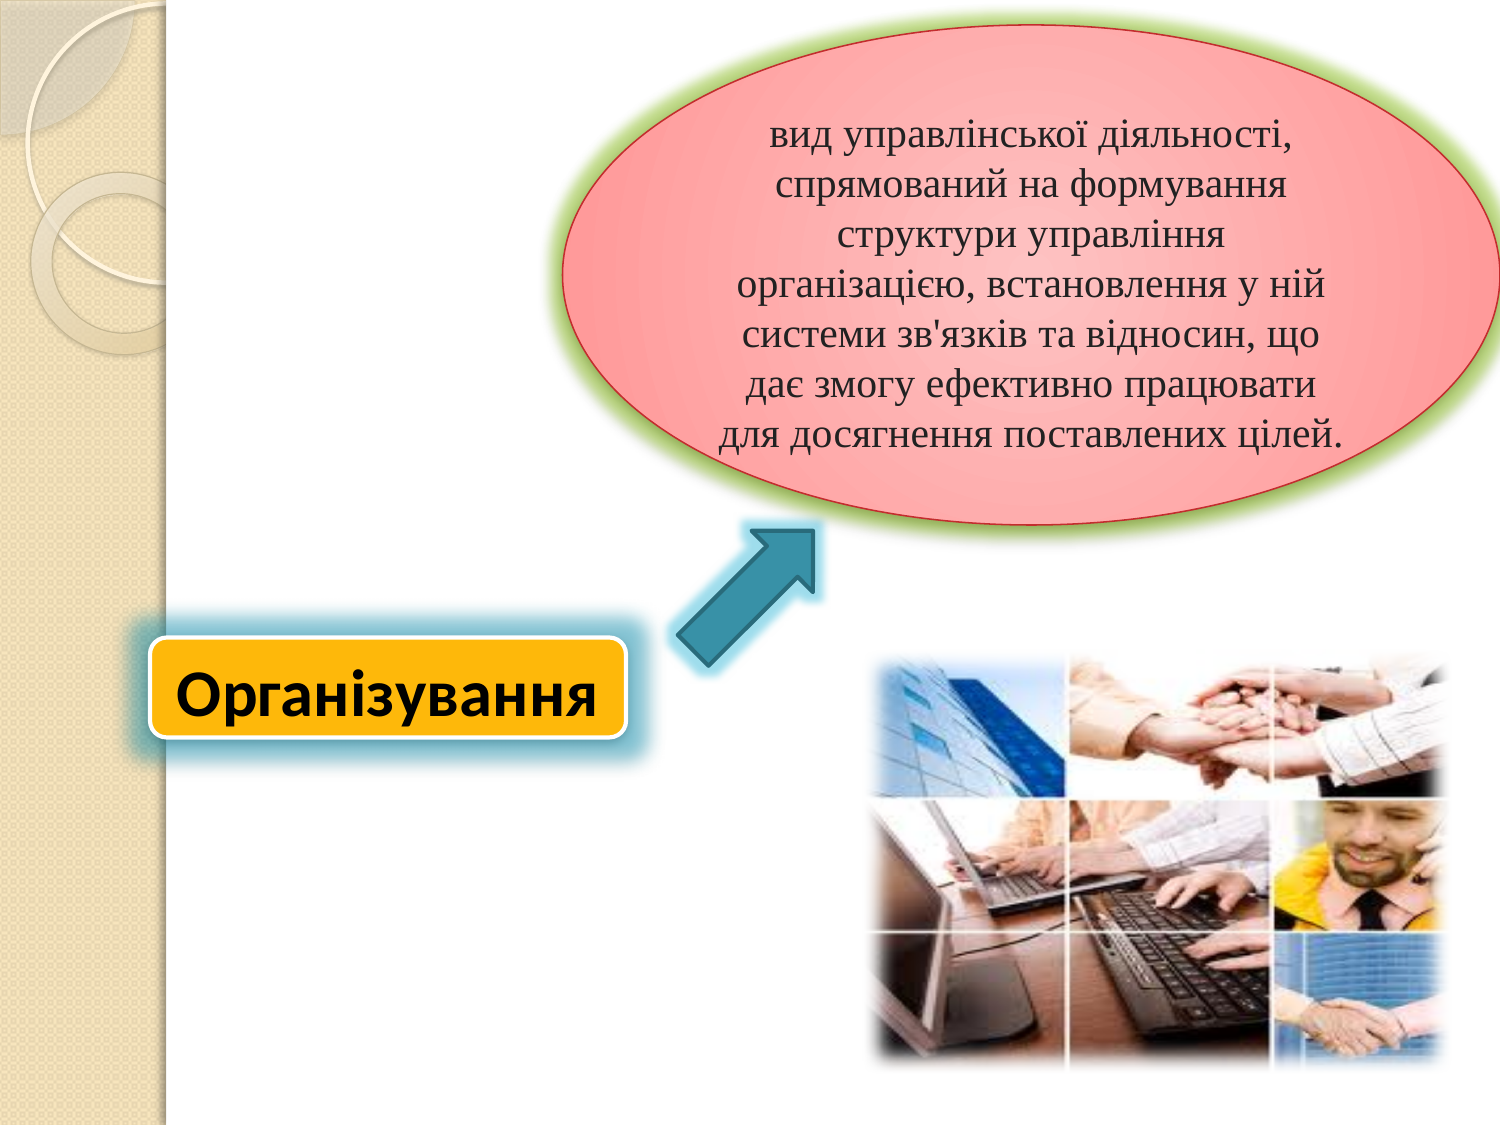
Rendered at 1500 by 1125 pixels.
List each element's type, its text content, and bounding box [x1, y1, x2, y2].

text_box вид управлінської діяльності, спрямований на формування структури управління організацією, встановлення у ній системи зв'язків та відносин, що дає змогу ефективно працювати для досягнення поставлених цілей. [561, 24, 1500, 526]
picture [862, 649, 1452, 1076]
text_box Організування [147, 635, 629, 740]
text_box [675, 528, 816, 668]
